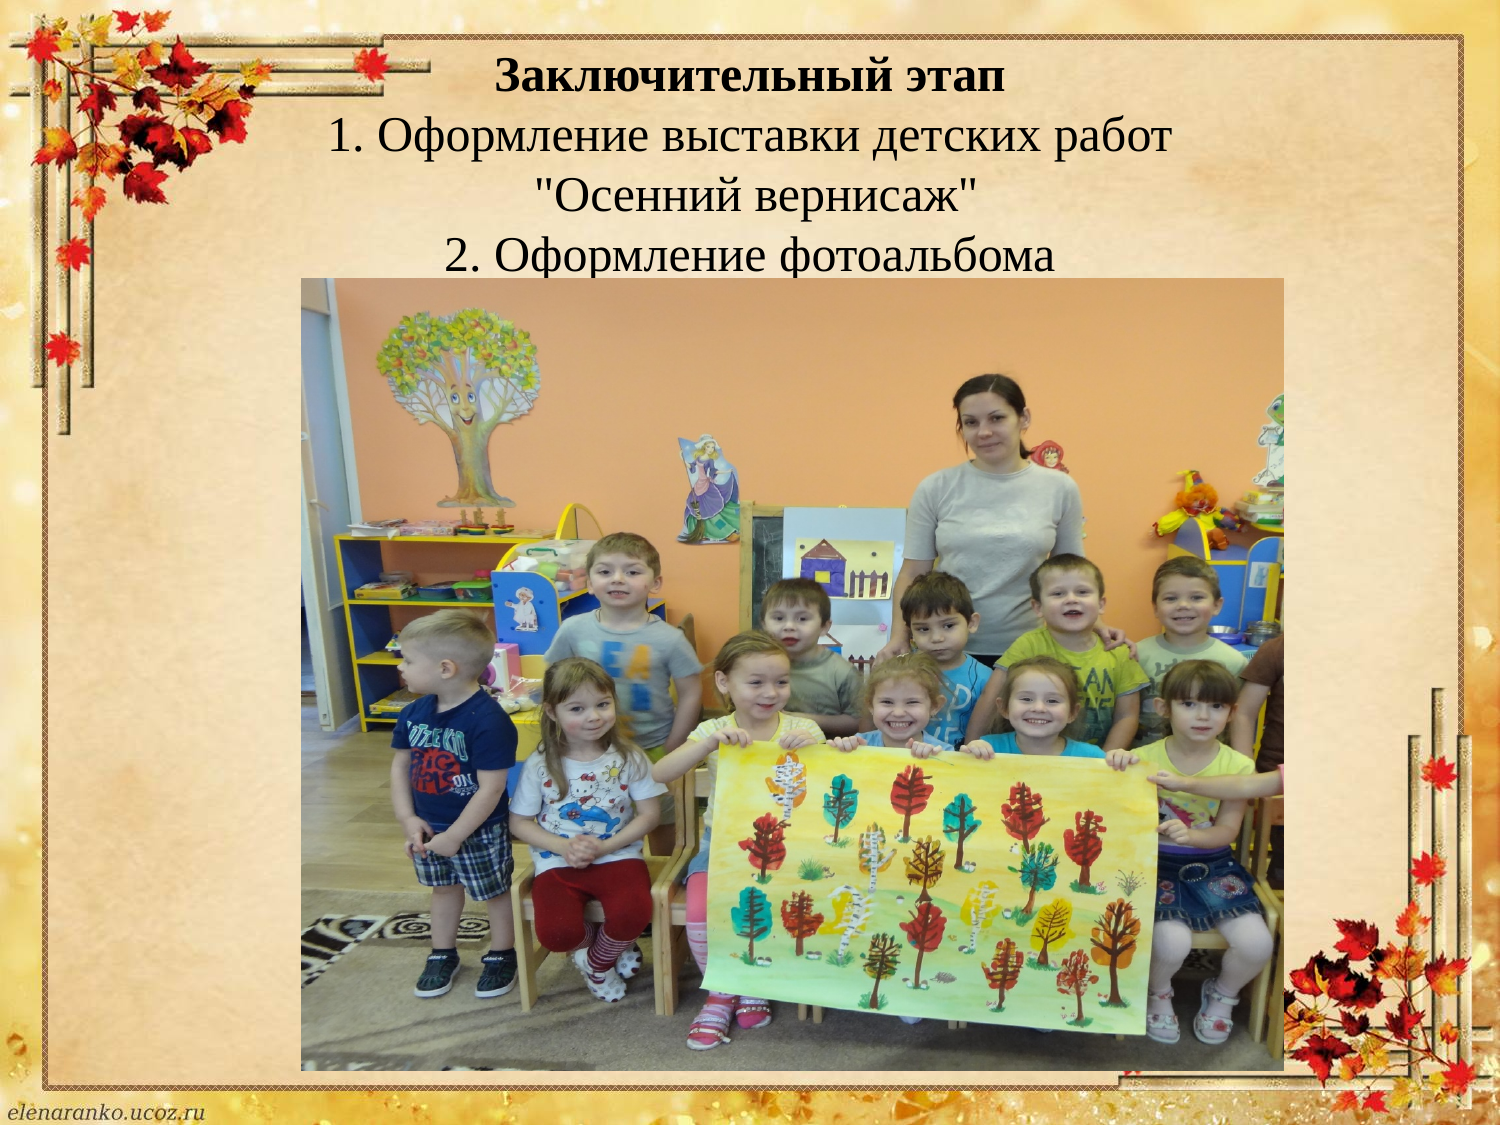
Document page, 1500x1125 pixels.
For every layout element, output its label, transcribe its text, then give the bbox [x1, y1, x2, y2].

title Заключительный этап 1. Оформление выставки детских работ "Осенний вернисаж" 2. Оформление фотоальбома [75, 30, 1425, 233]
picture [0, 0, 1500, 1125]
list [300, 278, 1284, 1071]
